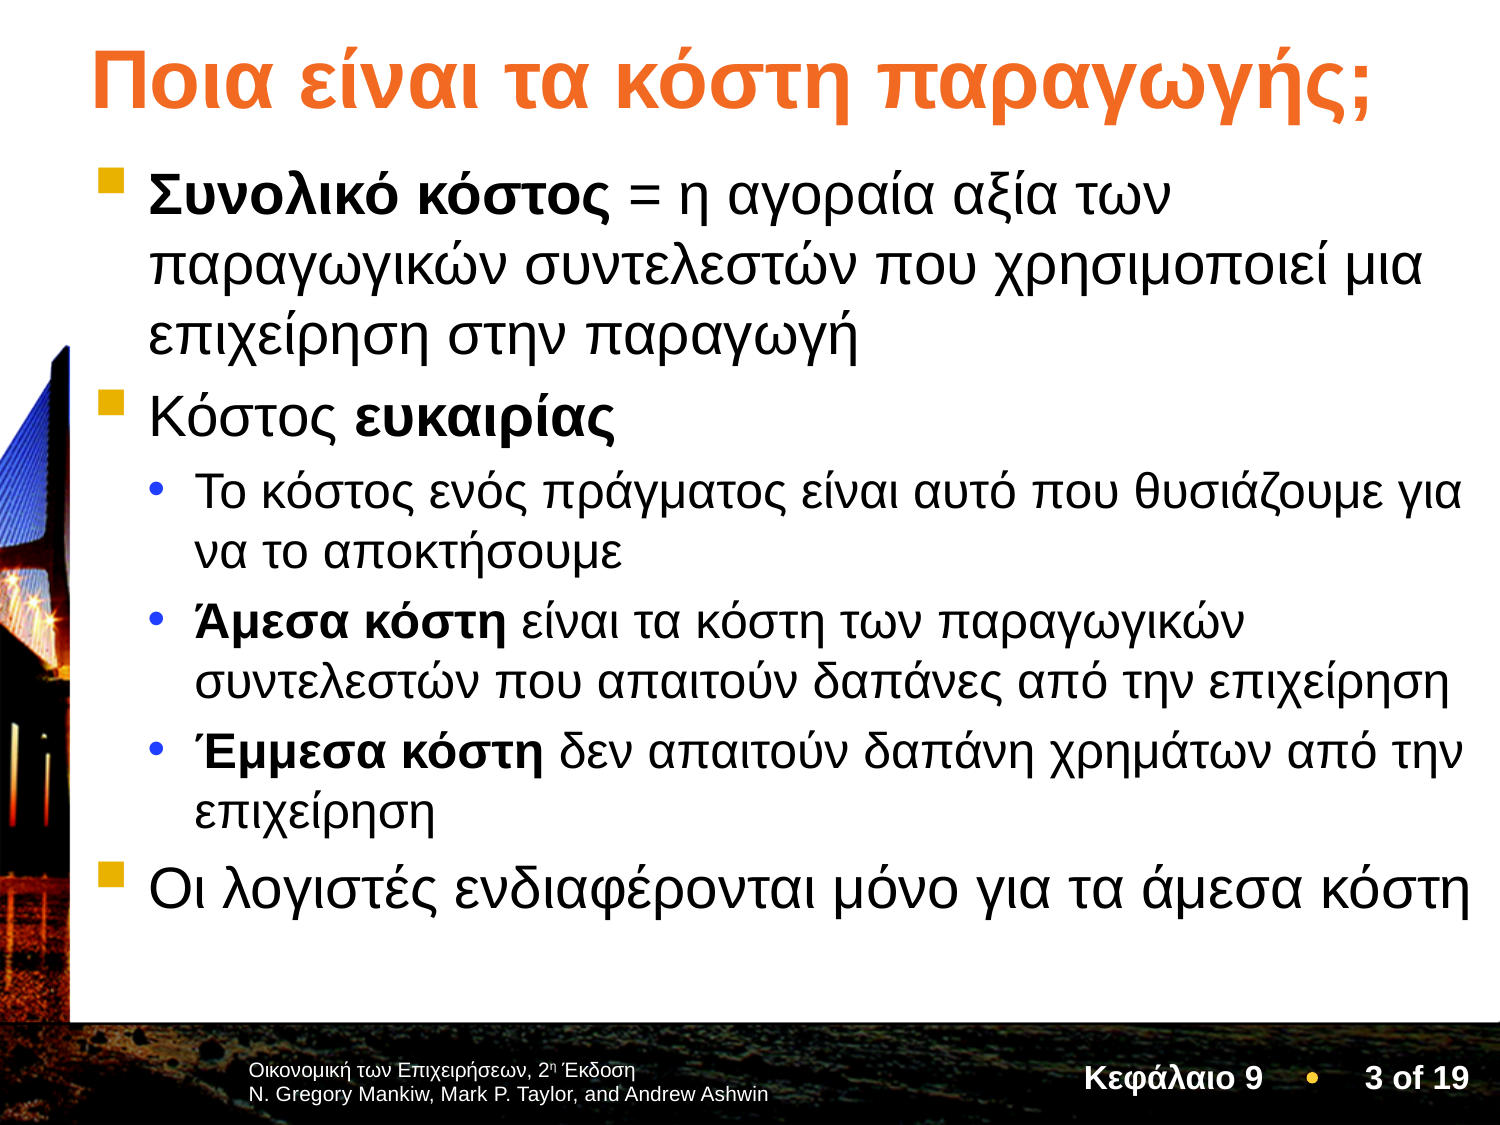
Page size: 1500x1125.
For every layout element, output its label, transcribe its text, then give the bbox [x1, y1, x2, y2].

title Ποια είναι τα κόστη παραγωγής; [75, 1, 1500, 149]
picture [0, 0, 1500, 1125]
list Συνολικό κόστος = η αγοραία αξία των παραγωγικών συντελεστών που χρησιμοποιεί μια επιχείρηση στην παραγωγή Κόστος ευκαιρίας Το κόστος ενός πράγματος είναι αυτό που θυσιάζουμε για να το αποκτήσουμε Άμεσα κόστη είναι τα κόστη των παραγωγικών συντελεστών που απαιτούν δαπάνες από την επιχείρηση Έμμεσα κόστη δεν απαιτούν δαπάνη χρημάτων από την επιχείρηση Οι λογιστές ενδιαφέρονται μόνο για τα άμεσα κόστη [76, 148, 1500, 1012]
